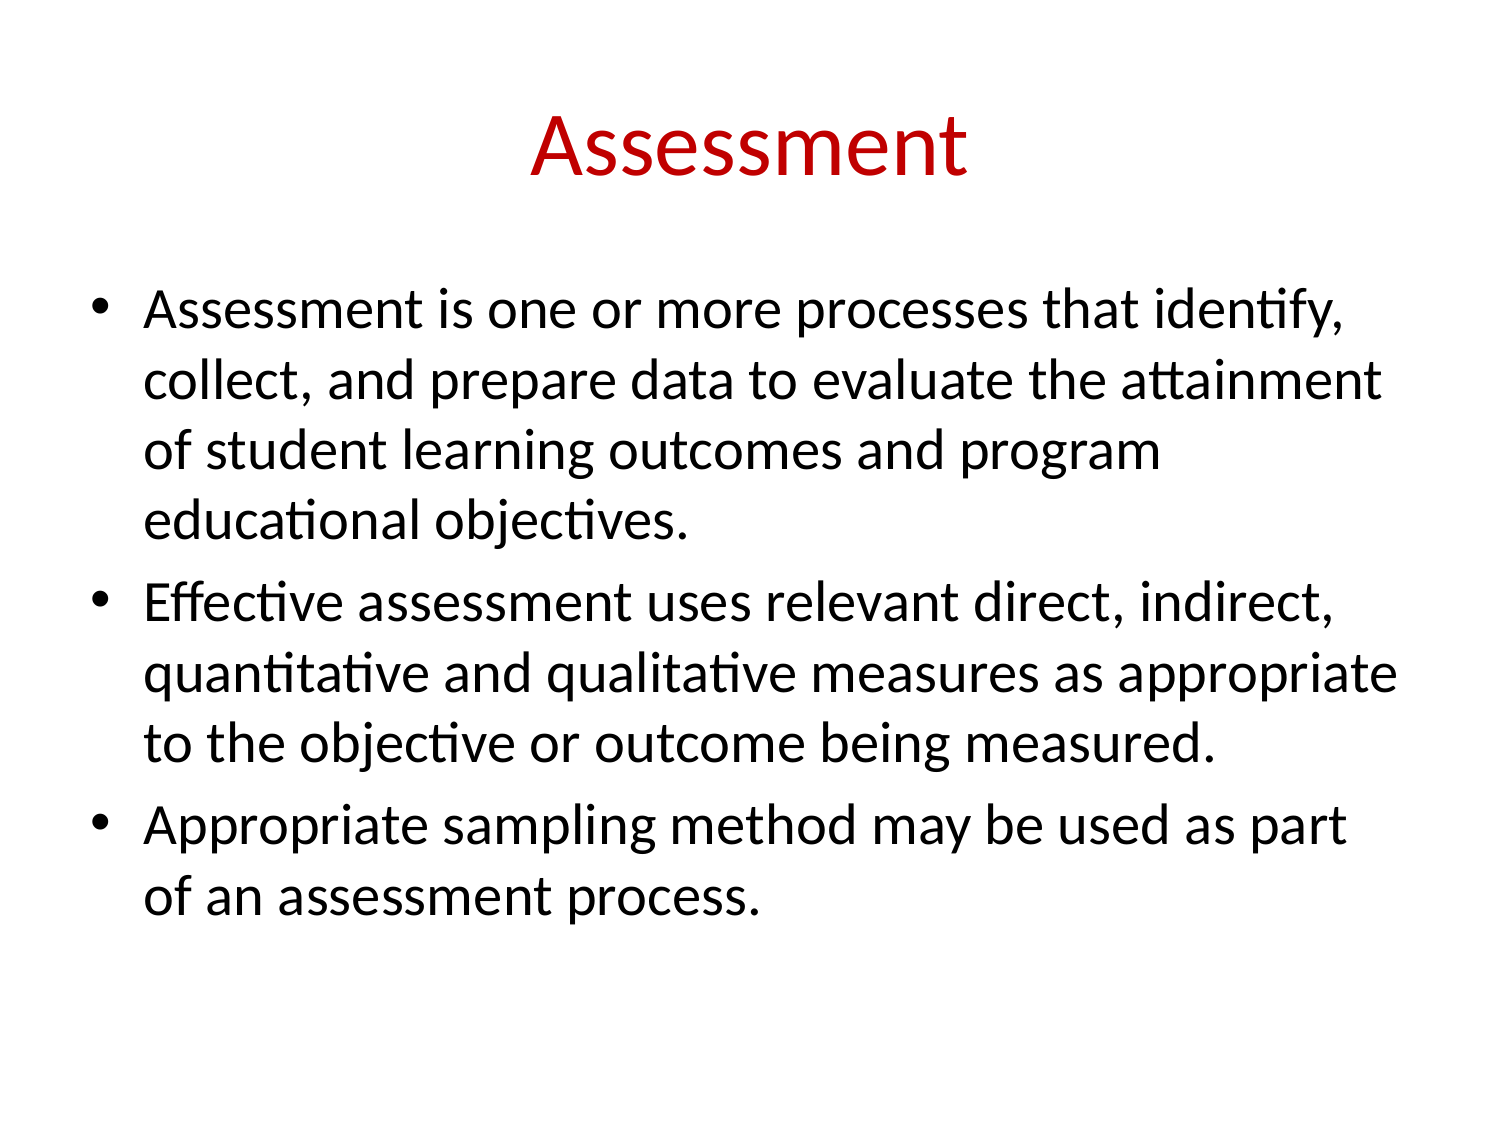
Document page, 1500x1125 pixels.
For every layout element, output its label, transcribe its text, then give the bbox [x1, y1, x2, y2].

title Assessment [75, 45, 1425, 233]
list Assessment is one or more processes that identify, collect, and prepare data to evaluate the attainment of student learning outcomes and program educational objectives. Effective assessment uses relevant direct, indirect, quantitative and qualitative measures as appropriate to the objective or outcome being measured. Appropriate sampling method may be used as part of an assessment process. [75, 262, 1425, 1005]
